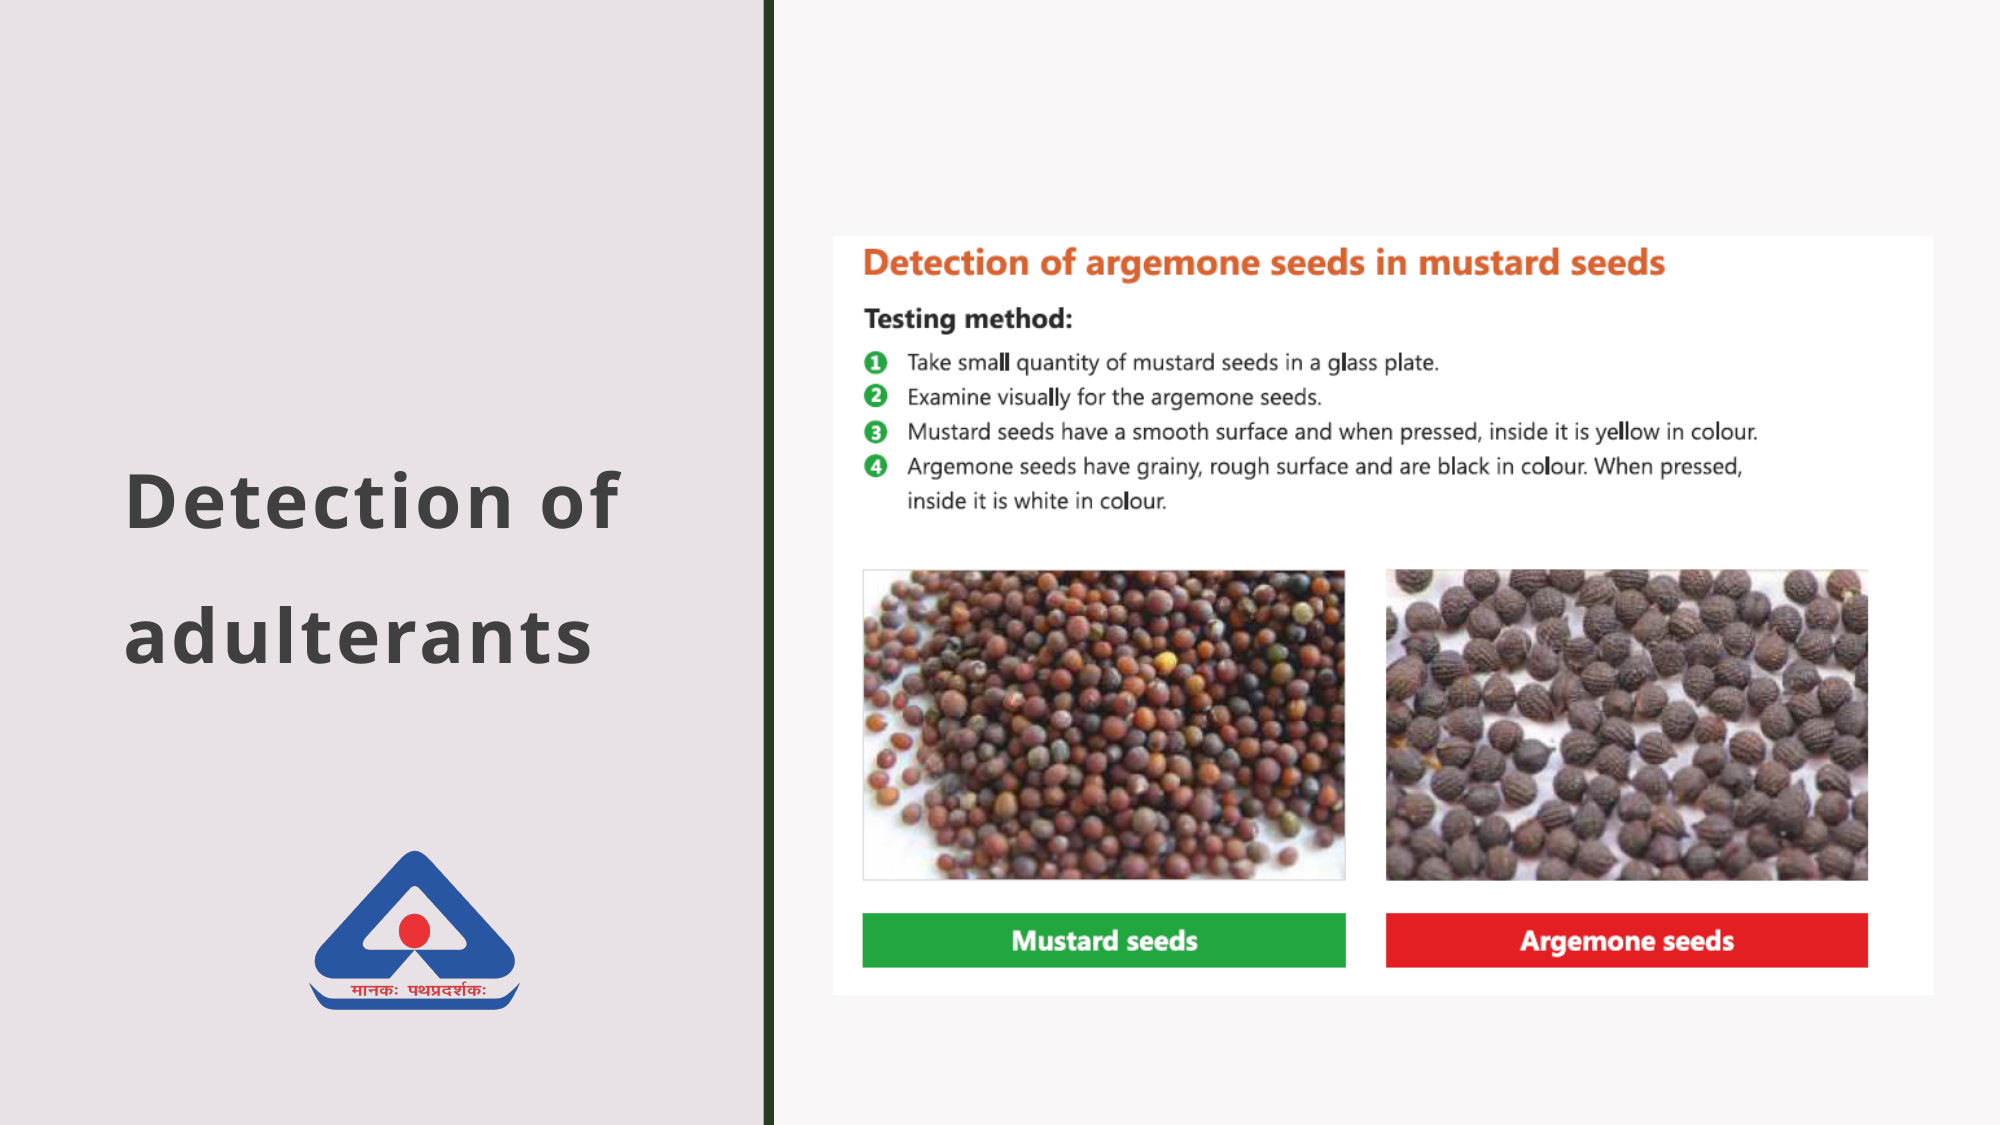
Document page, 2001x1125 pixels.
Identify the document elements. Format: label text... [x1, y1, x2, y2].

title Detection of adulterants [105, 115, 666, 969]
picture [301, 843, 525, 1018]
picture [832, 236, 1933, 995]
